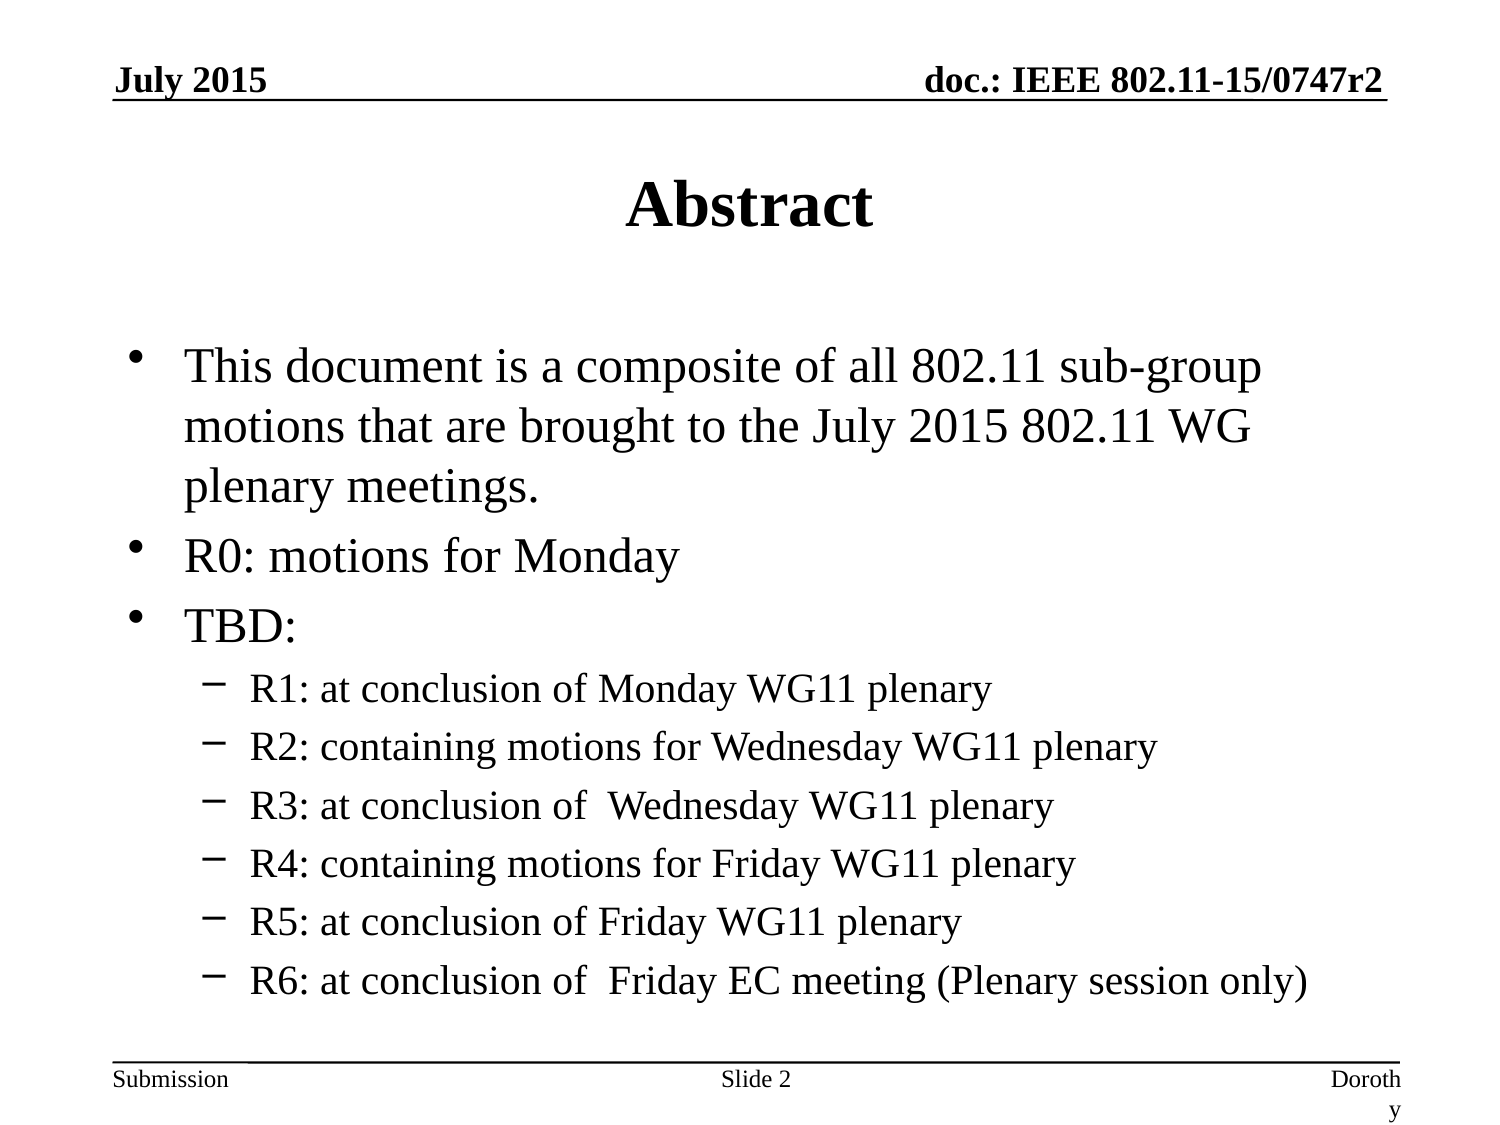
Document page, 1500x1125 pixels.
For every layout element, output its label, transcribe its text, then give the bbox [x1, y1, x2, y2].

title Abstract [112, 112, 1388, 288]
list This document is a composite of all 802.11 sub-group motions that are brought to the July 2015 802.11 WG plenary meetings. R0: motions for Monday TBD: R1: at conclusion of Monday WG11 plenary R2: containing motions for Wednesday WG11 plenary R3: at conclusion of Wednesday WG11 plenary R4: containing motions for Friday WG11 plenary R5: at conclusion of Friday WG11 plenary R6: at conclusion of Friday EC meeting (Plenary session only) [112, 324, 1388, 1038]
footer Dorothy Stanley, HP-Aruba Networks [1324, 1061, 1402, 1093]
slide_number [114, 54, 374, 101]
slide_number Slide 2 [712, 1061, 800, 1093]
